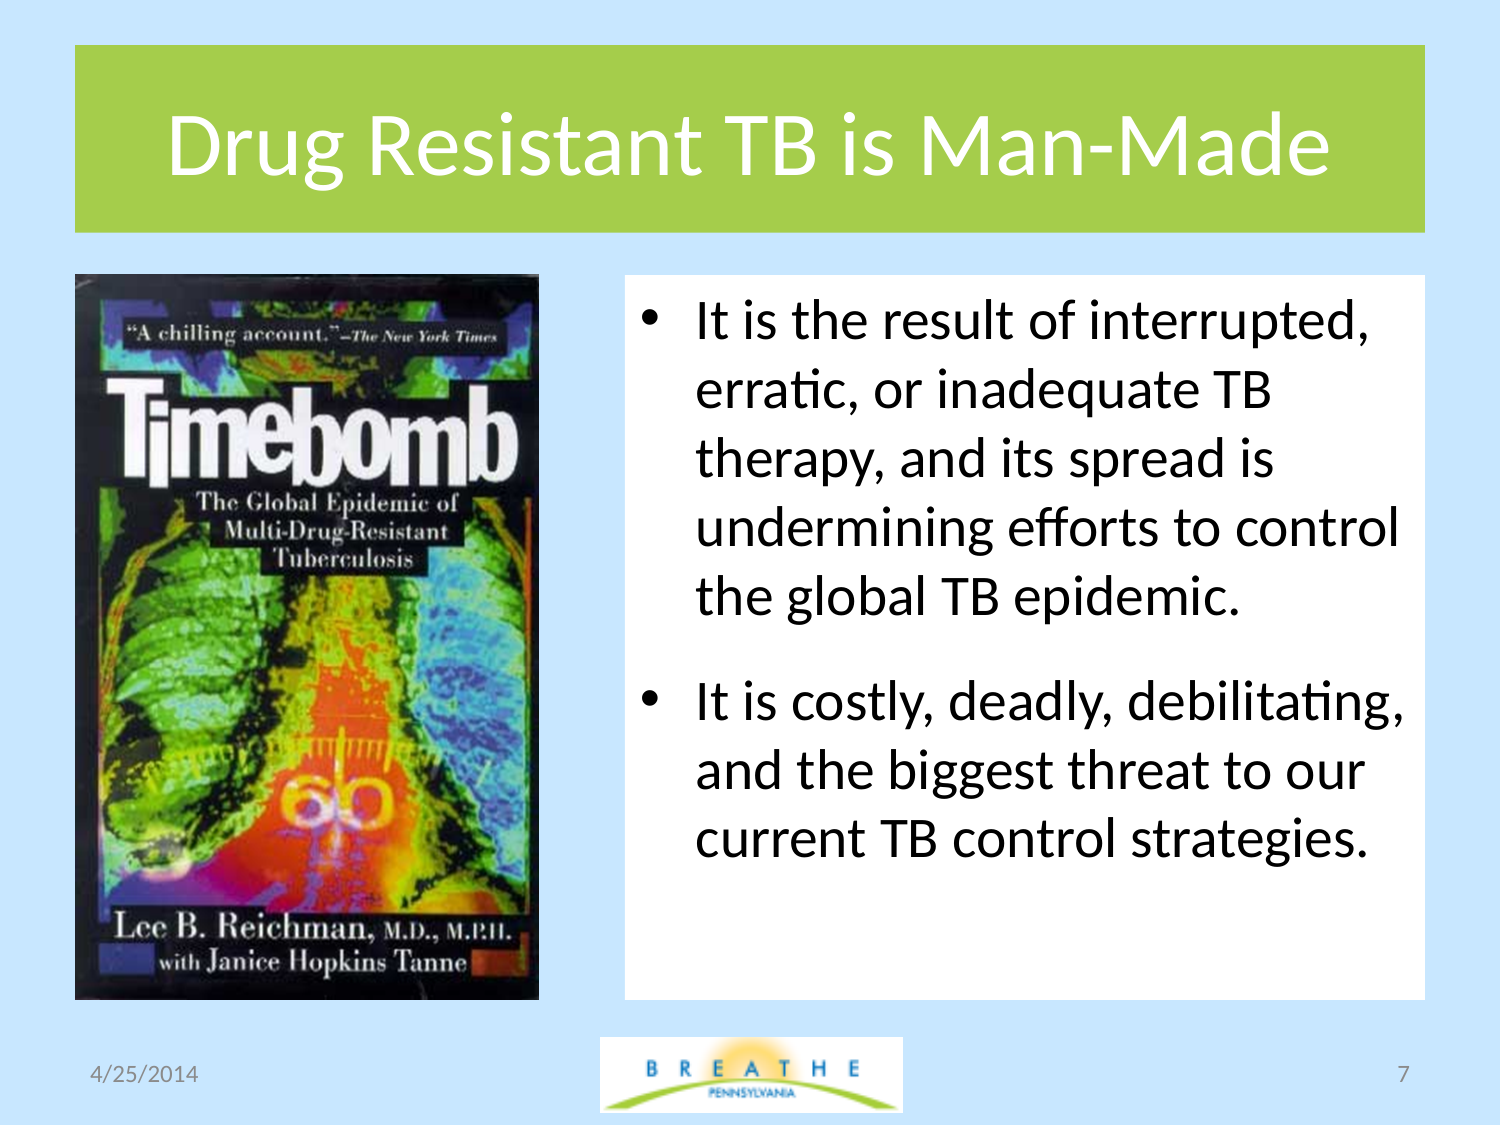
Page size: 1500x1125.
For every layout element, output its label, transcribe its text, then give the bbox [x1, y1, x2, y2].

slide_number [75, 1042, 425, 1103]
title Drug Resistant TB is Man-Made [75, 45, 1425, 233]
slide_number 7 [1074, 1042, 1425, 1103]
picture [600, 1037, 903, 1113]
picture [74, 274, 540, 1001]
list It is the result of interrupted, erratic, or inadequate TB therapy, and its spread is undermining efforts to control the global TB epidemic. It is costly, deadly, debilitating, and the biggest threat to our current TB control strategies. [624, 275, 1425, 1000]
